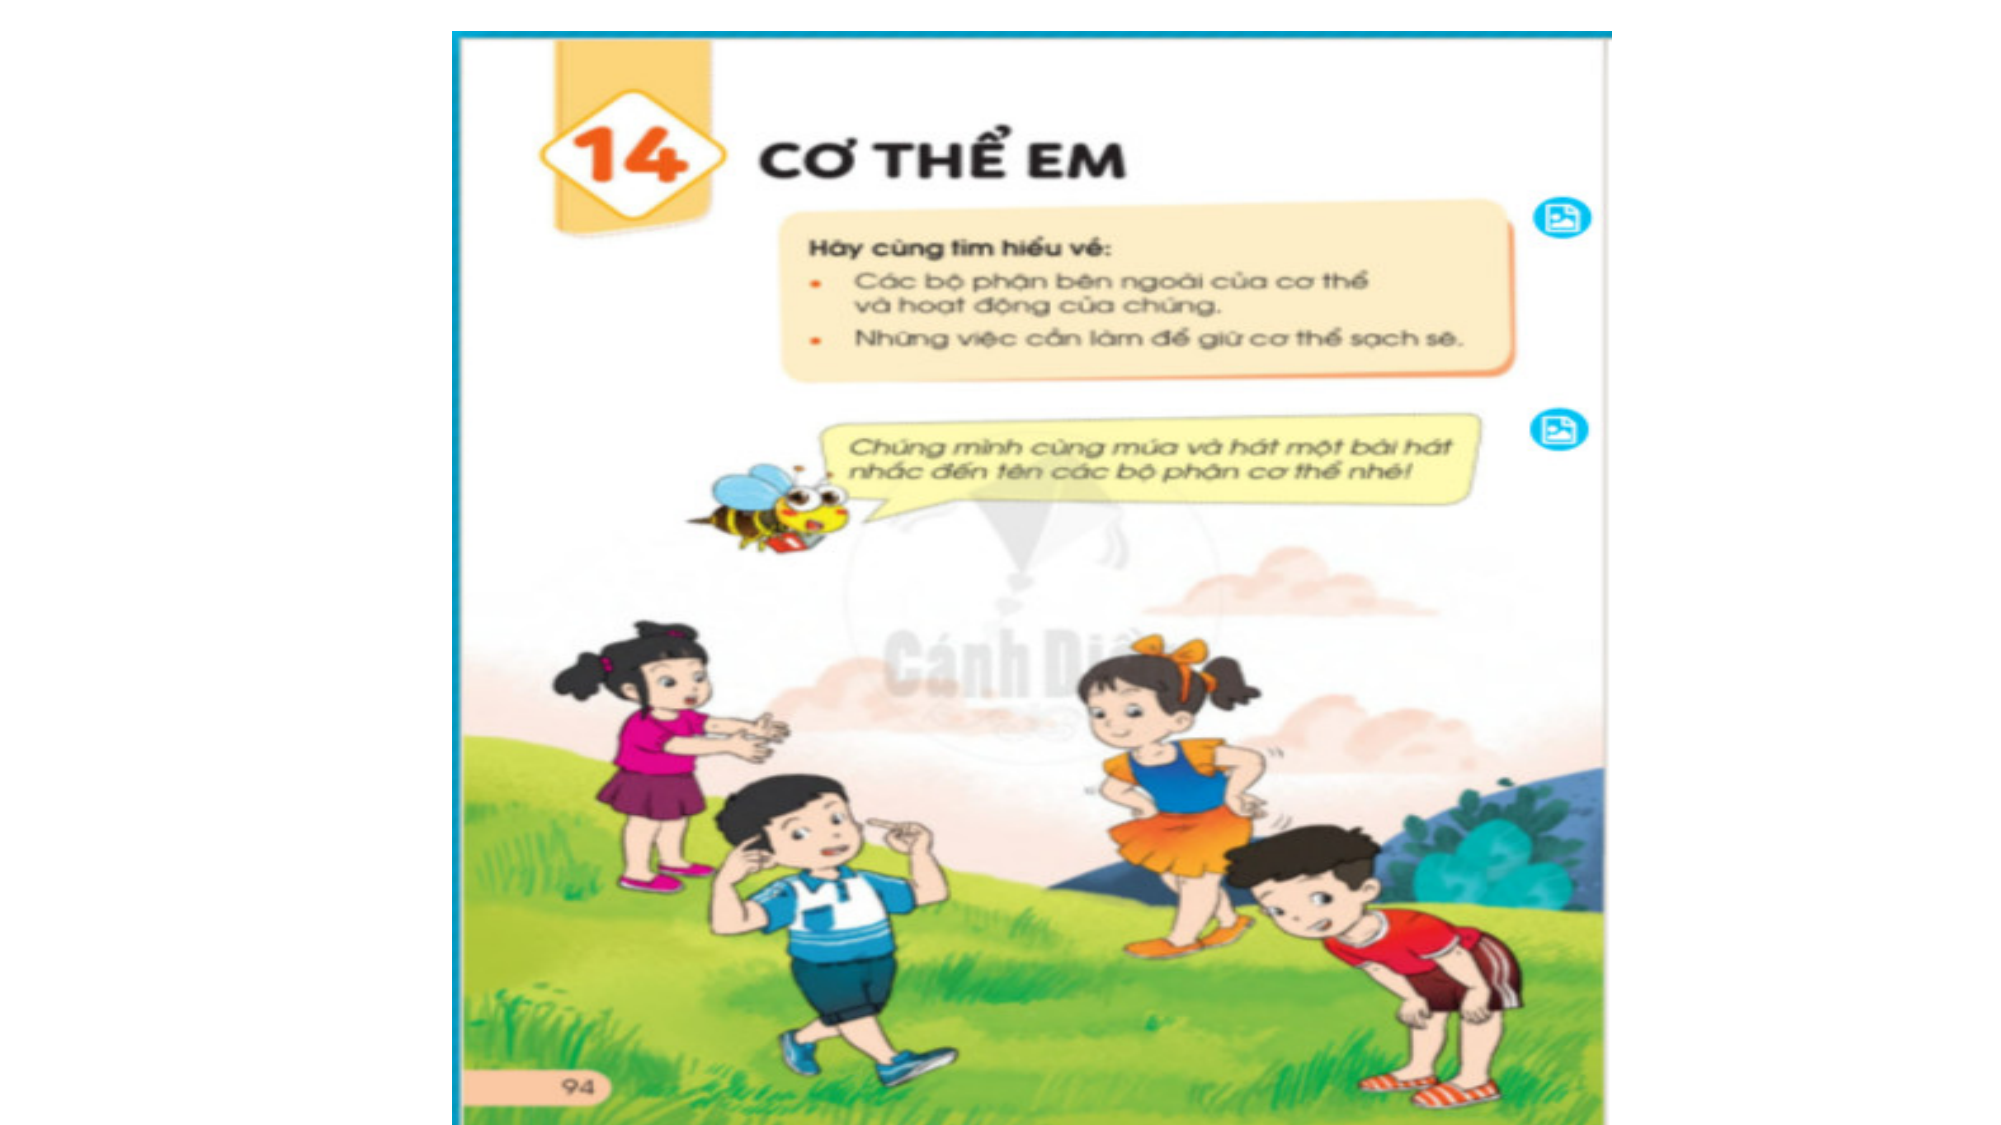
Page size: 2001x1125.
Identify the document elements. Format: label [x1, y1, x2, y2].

list [452, 31, 1612, 1125]
